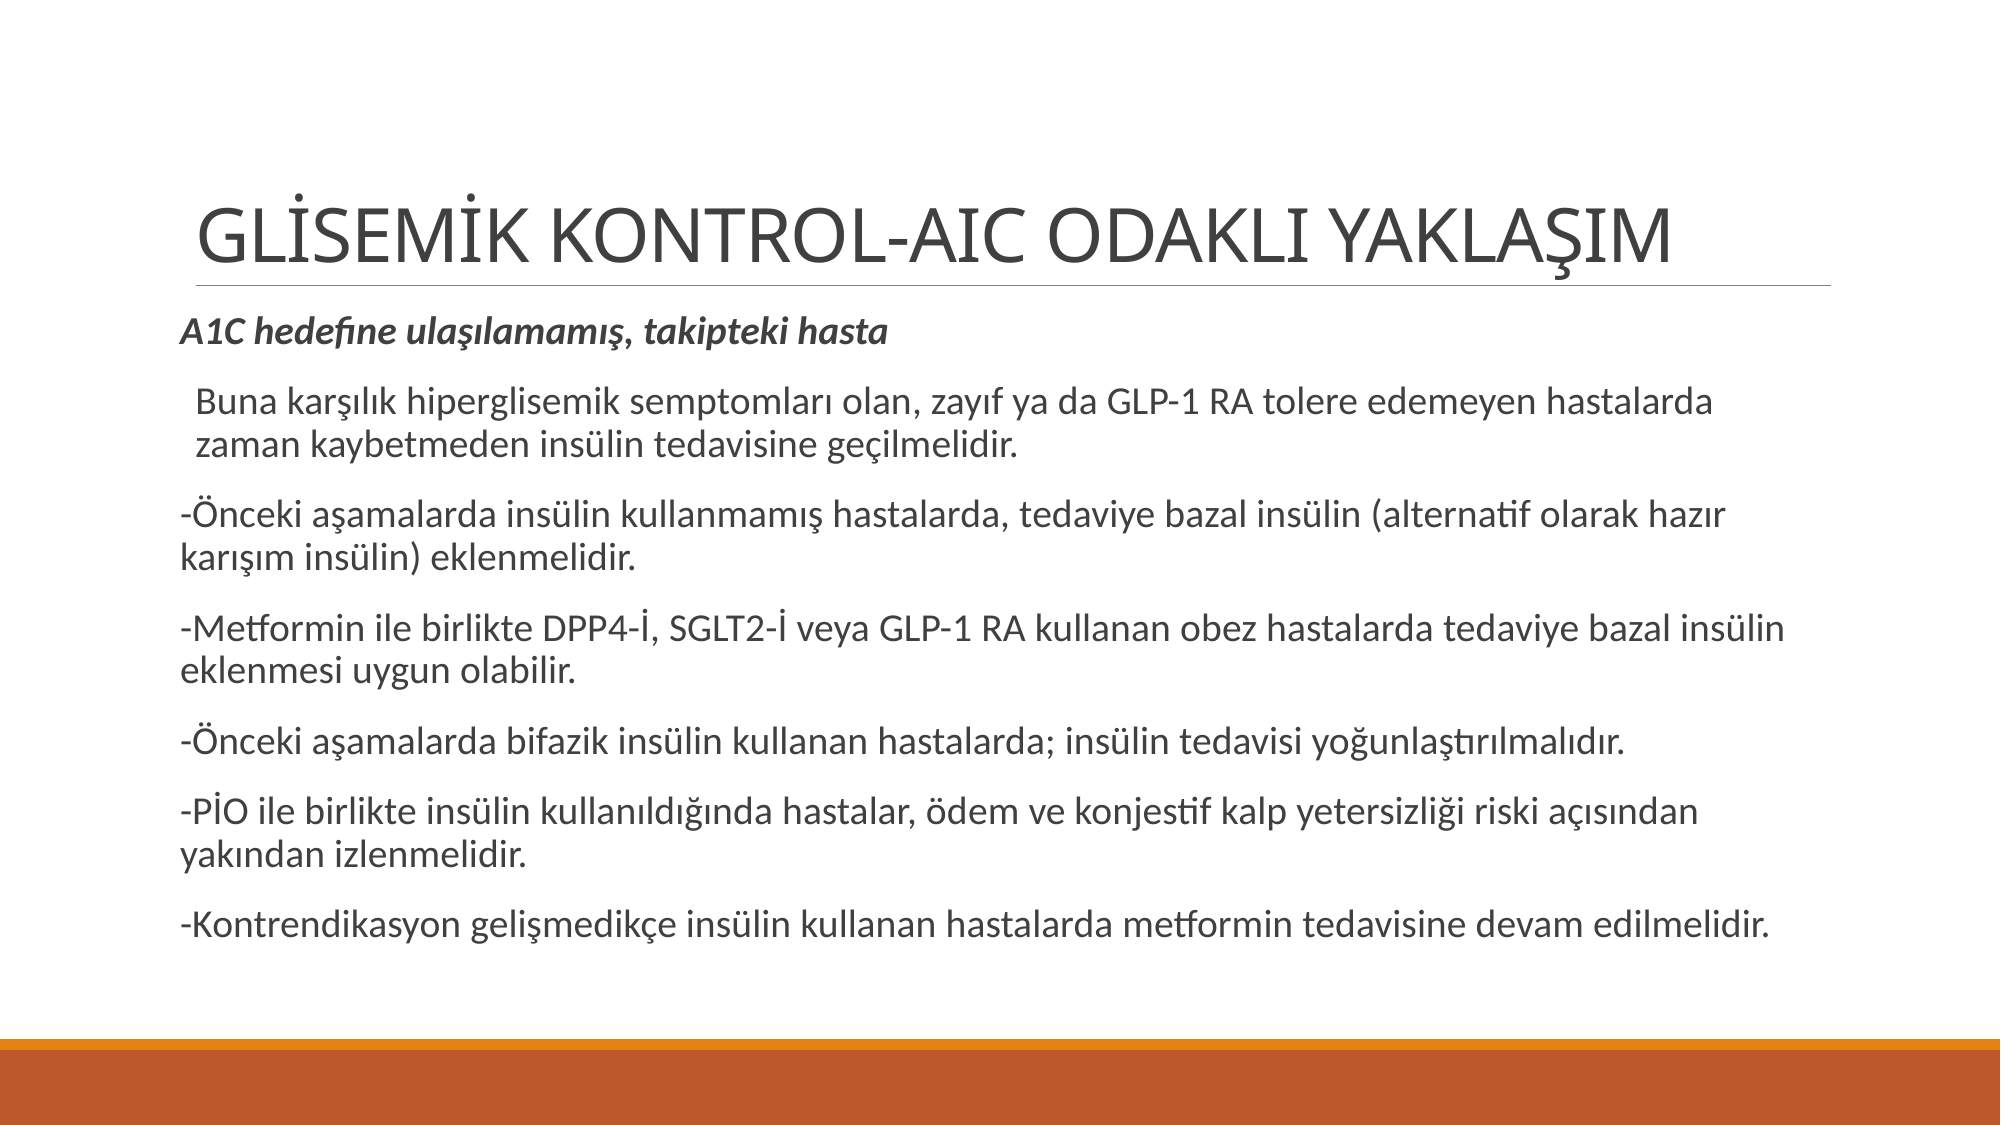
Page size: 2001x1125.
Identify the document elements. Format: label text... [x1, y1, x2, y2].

title GLİSEMİK KONTROL-AIC ODAKLI YAKLAŞIM [180, 47, 1830, 285]
list A1C hedefine ulaşılamamış, takipteki hasta Buna karşılık hiperglisemik semptomları olan, zayıf ya da GLP-1 RA tolere edemeyen hastalarda zaman kaybetmeden insülin tedavisine geçilmelidir. -Önceki aşamalarda insülin kullanmamış hastalarda, tedaviye bazal insülin (alternatif olarak hazır karışım insülin) eklenmelidir. -Metformin ile birlikte DPP4-İ, SGLT2-İ veya GLP-1 RA kullanan obez hastalarda tedaviye bazal insülin eklenmesi uygun olabilir. -Önceki aşamalarda bifazik insülin kullanan hastalarda; insülin tedavisi yoğunlaştırılmalıdır. -PİO ile birlikte insülin kullanıldığında hastalar, ödem ve konjestif kalp yetersizliği riski açısından yakından izlenmelidir. -Kontrendikasyon gelişmedikçe insülin kullanan hastalarda metformin tedavisine devam edilmelidir. [180, 302, 1830, 963]
